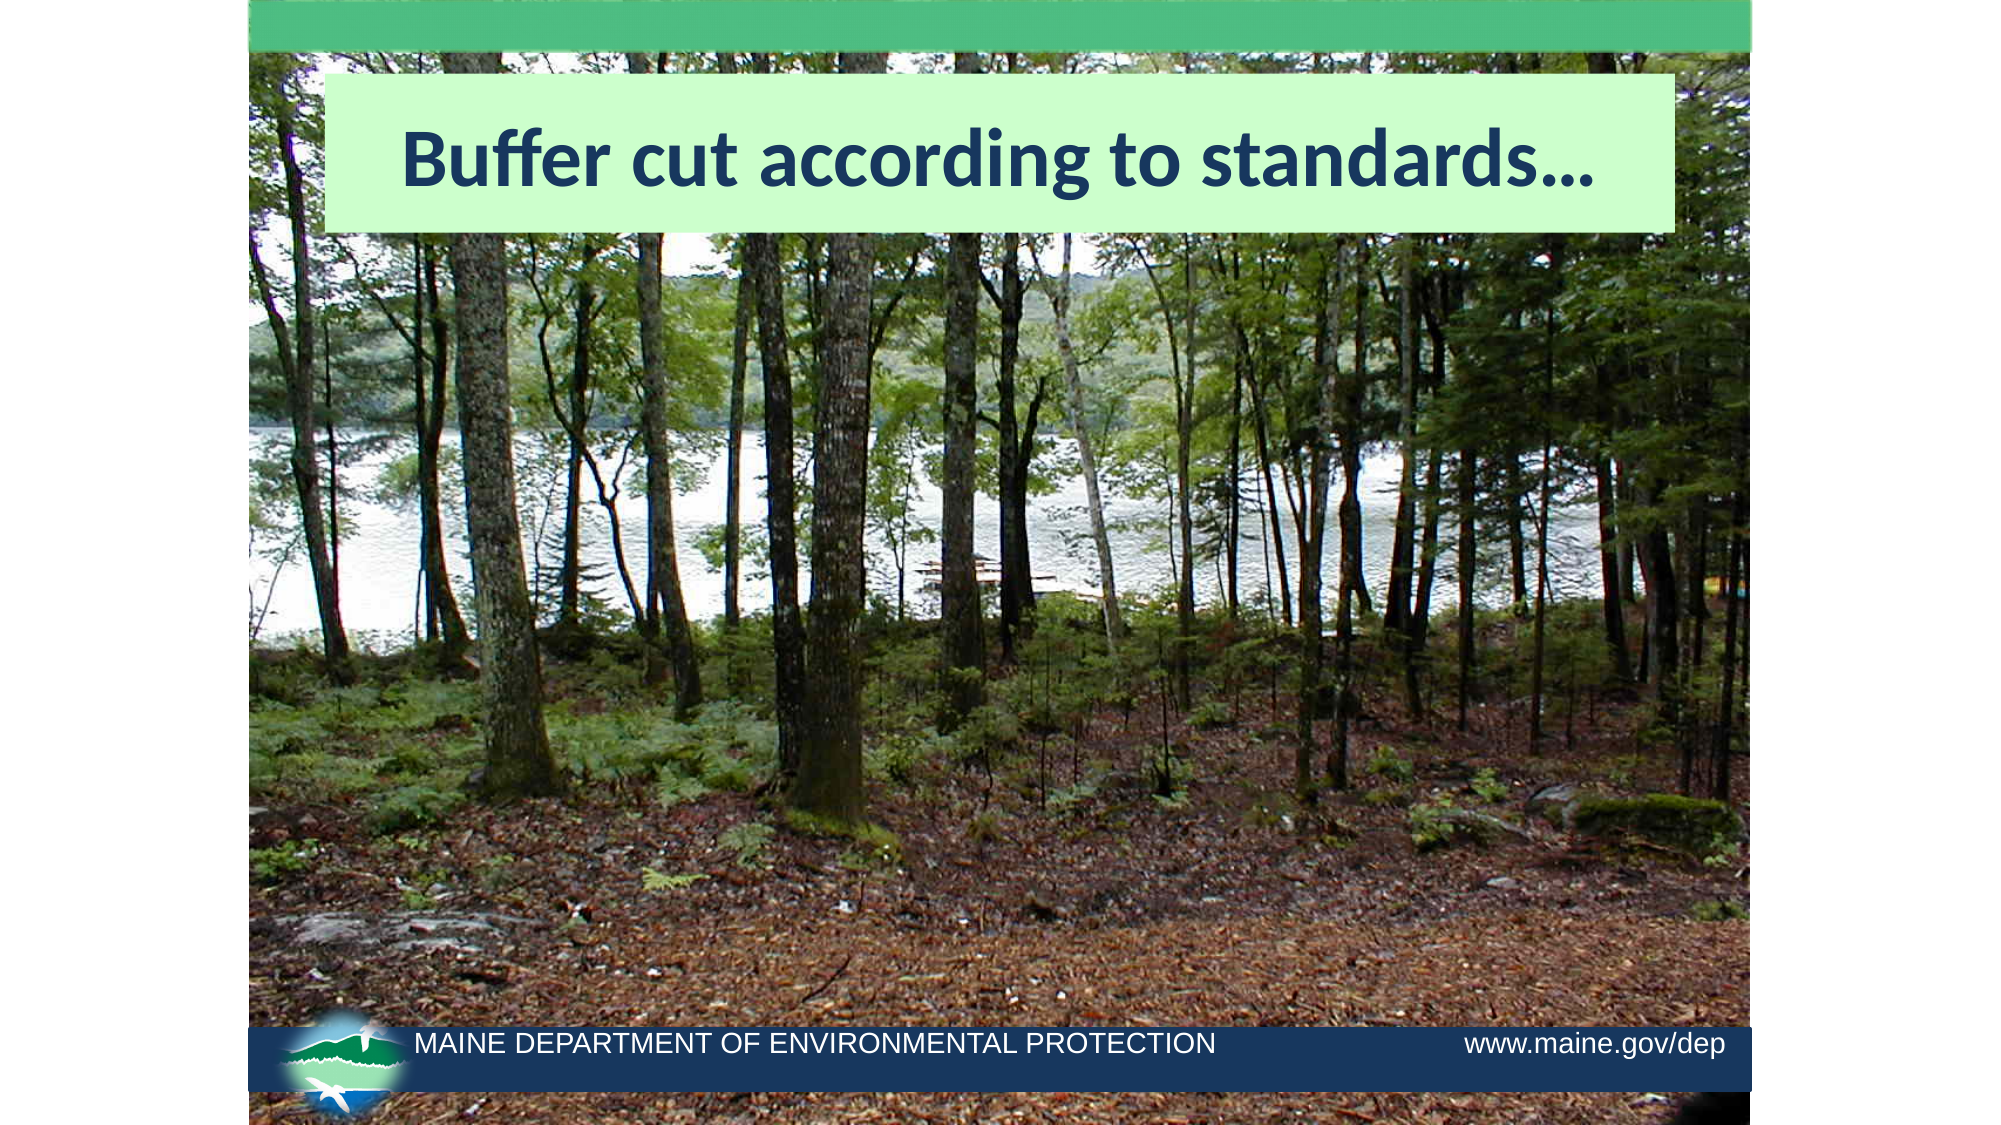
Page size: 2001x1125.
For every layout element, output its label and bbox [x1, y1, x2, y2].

picture [249, 0, 1751, 1125]
